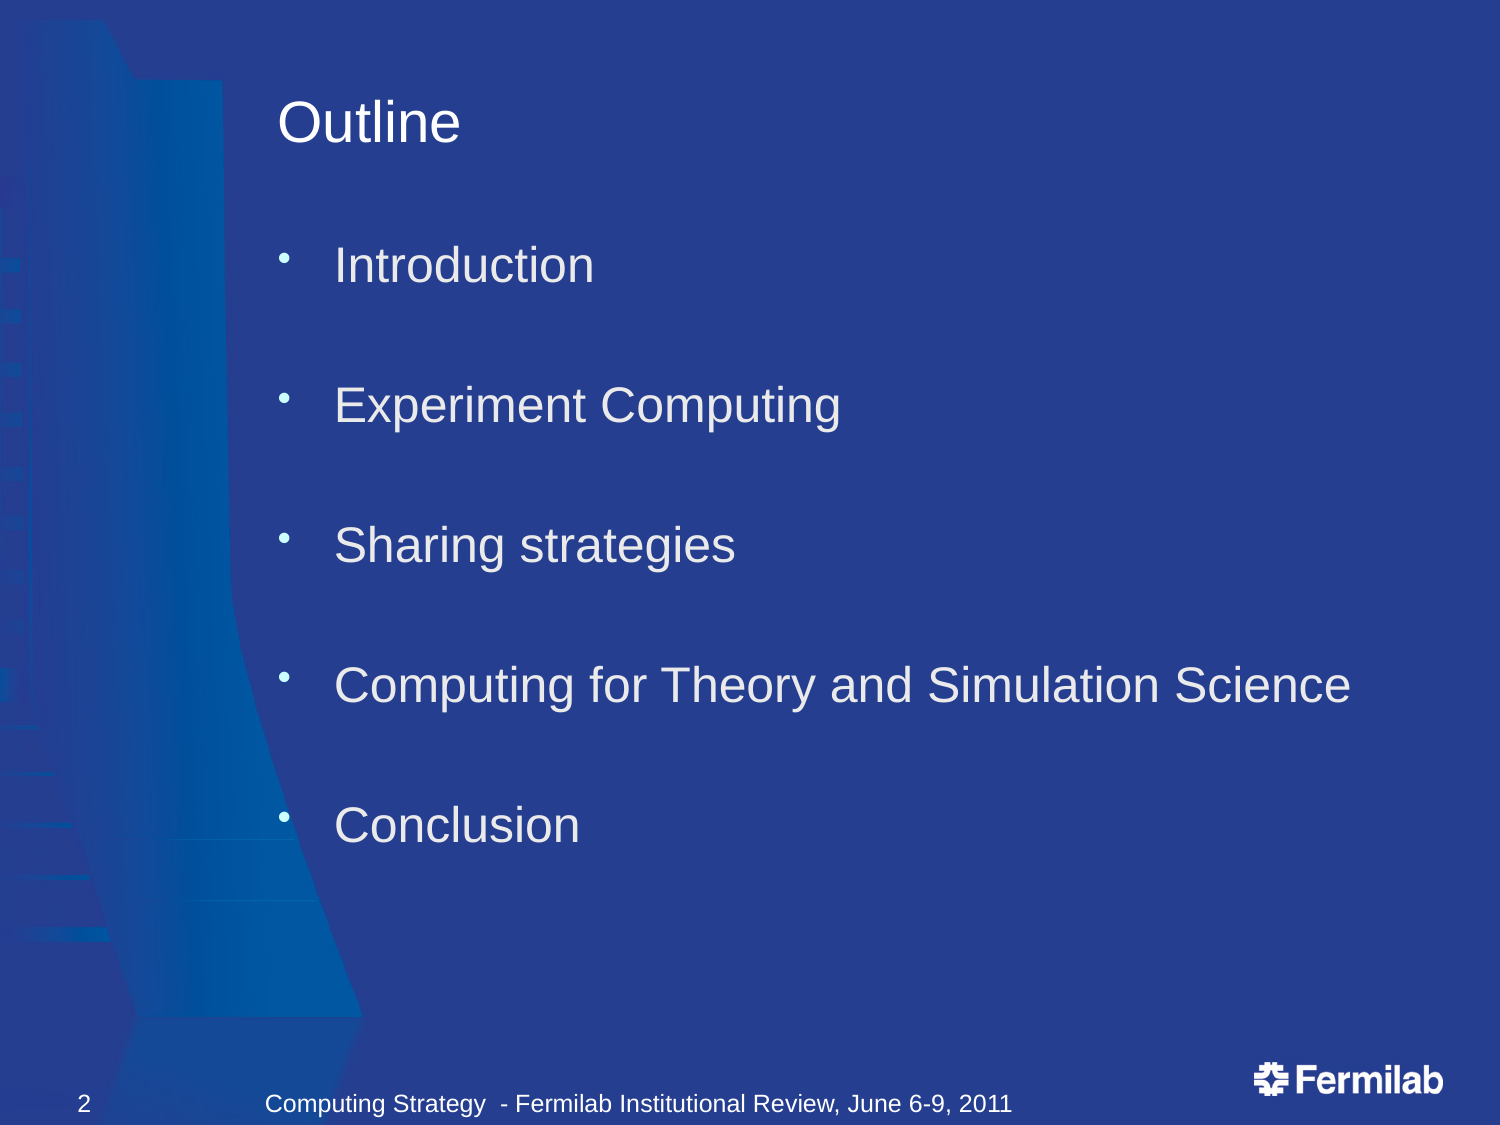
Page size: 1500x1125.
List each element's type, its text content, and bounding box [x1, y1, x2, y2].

footer Computing Strategy - Fermilab Institutional Review, June 6-9, 2011 [249, 1043, 1235, 1125]
slide_number 2 [62, 1034, 188, 1125]
title Outline [262, 37, 1438, 200]
list Introduction Experiment Computing Sharing strategies Computing for Theory and Simulation Science Conclusion [262, 224, 1438, 1000]
picture [0, 0, 1500, 1125]
